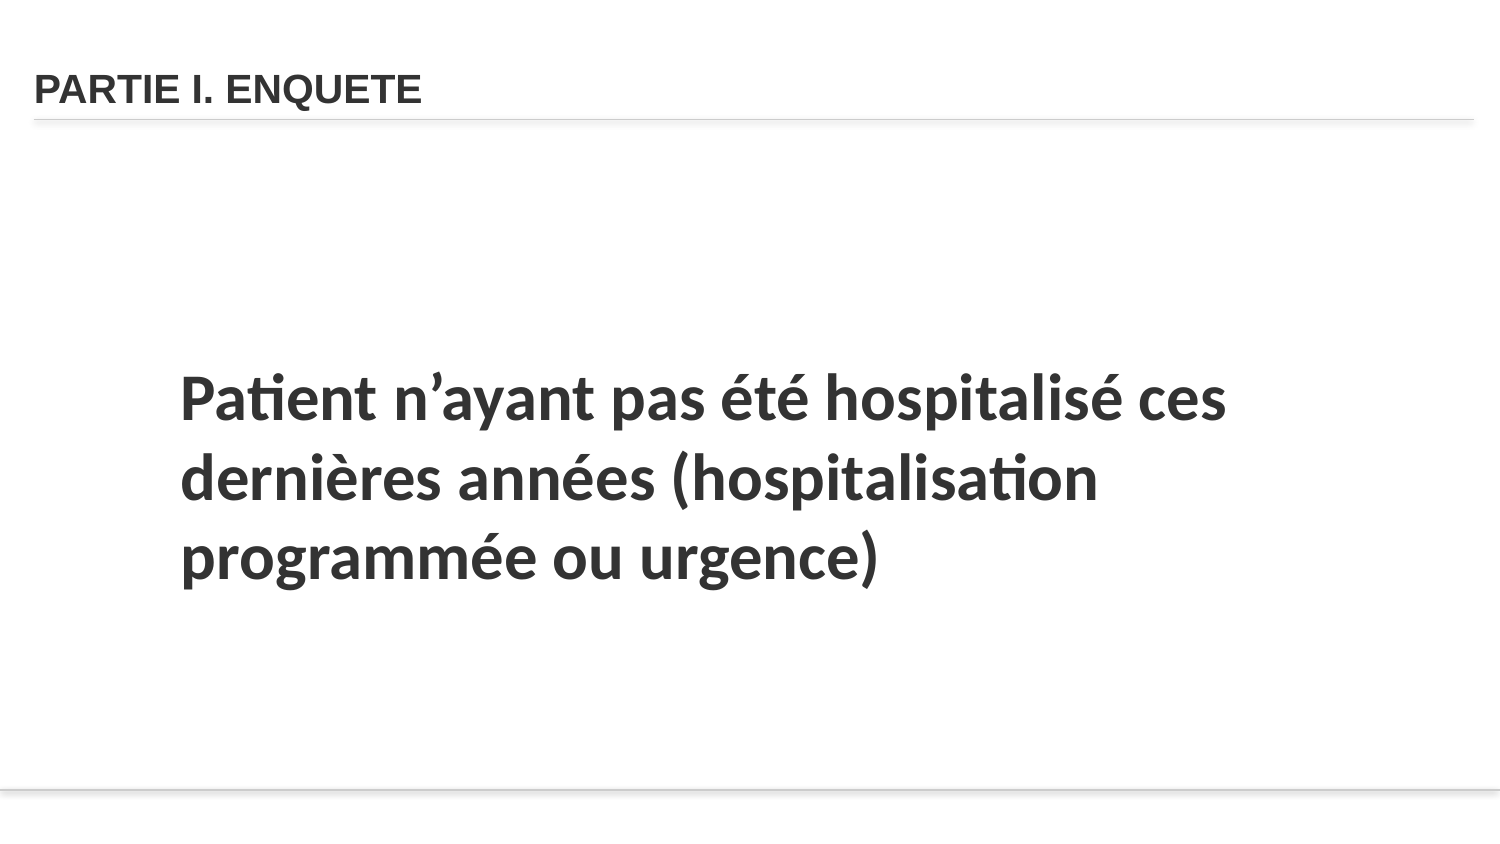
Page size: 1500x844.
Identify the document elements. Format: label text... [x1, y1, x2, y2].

text_box Patient n’ayant pas été hospitalisé ces dernières années (hospitalisation programmée ou urgence) [166, 346, 1283, 601]
title PARTIE I. ENQUETE [18, 54, 1369, 119]
